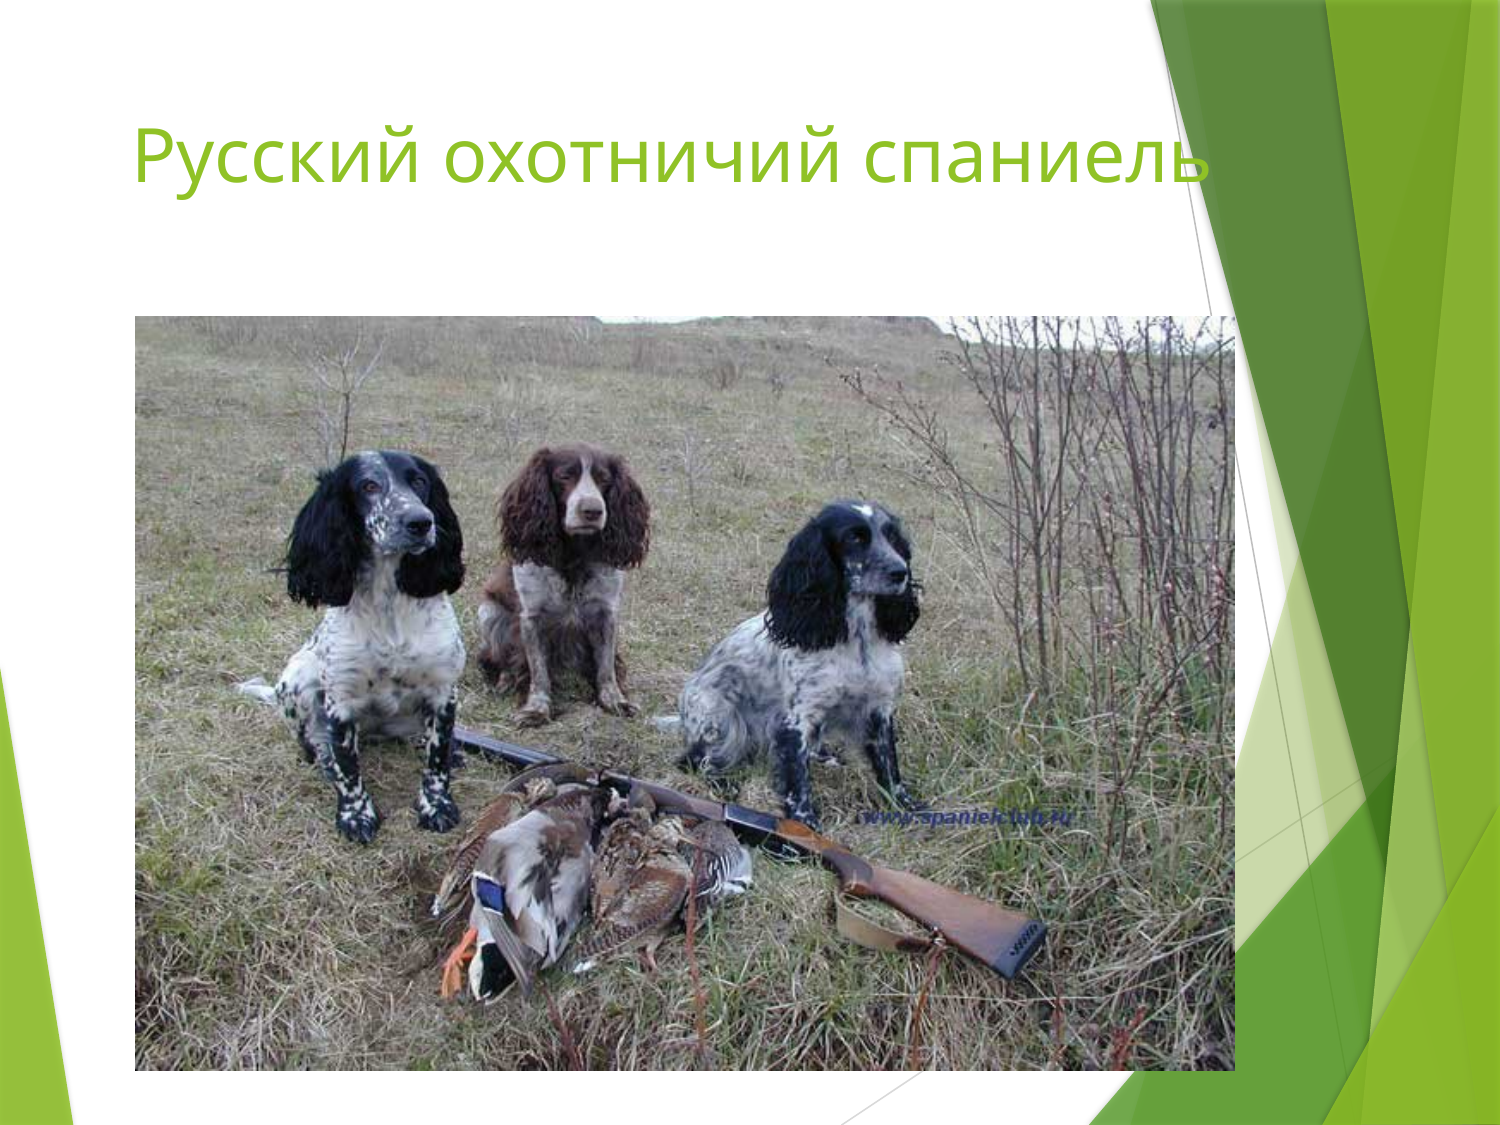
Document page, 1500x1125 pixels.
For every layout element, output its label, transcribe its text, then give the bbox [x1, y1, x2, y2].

title Русский охотничий спаниель [99, 99, 1247, 317]
picture [135, 316, 1235, 1071]
